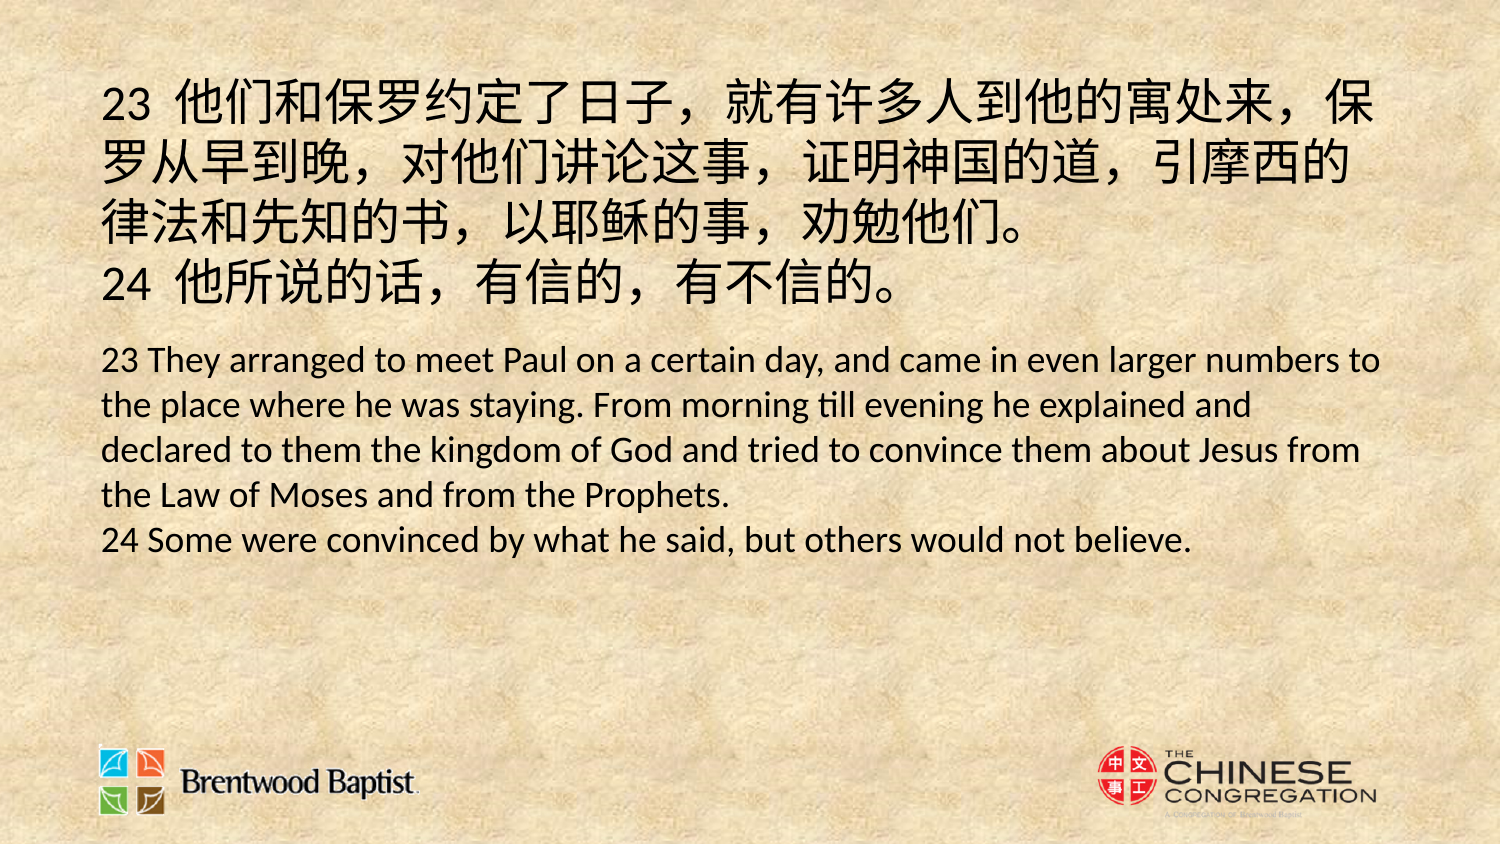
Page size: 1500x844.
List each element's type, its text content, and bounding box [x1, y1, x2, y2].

picture [0, 0, 1500, 844]
text_box 23 他们和保罗约定了日子，就有许多人到他的寓处来，保罗从早到晚，对他们讲论这事，证明神国的道，引摩西的律法和先知的书，以耶稣的事，劝勉他们。 24 他所说的话，有信的，有不信的。 23 They arranged to meet Paul on a certain day, and came in even larger numbers to the place where he was staying. From morning till evening he explained and declared to them the kingdom of God and tried to convince them about Jesus from the Law of Moses and from the Prophets. 24 Some were convinced by what he said, but others would not believe. [85, 62, 1407, 613]
